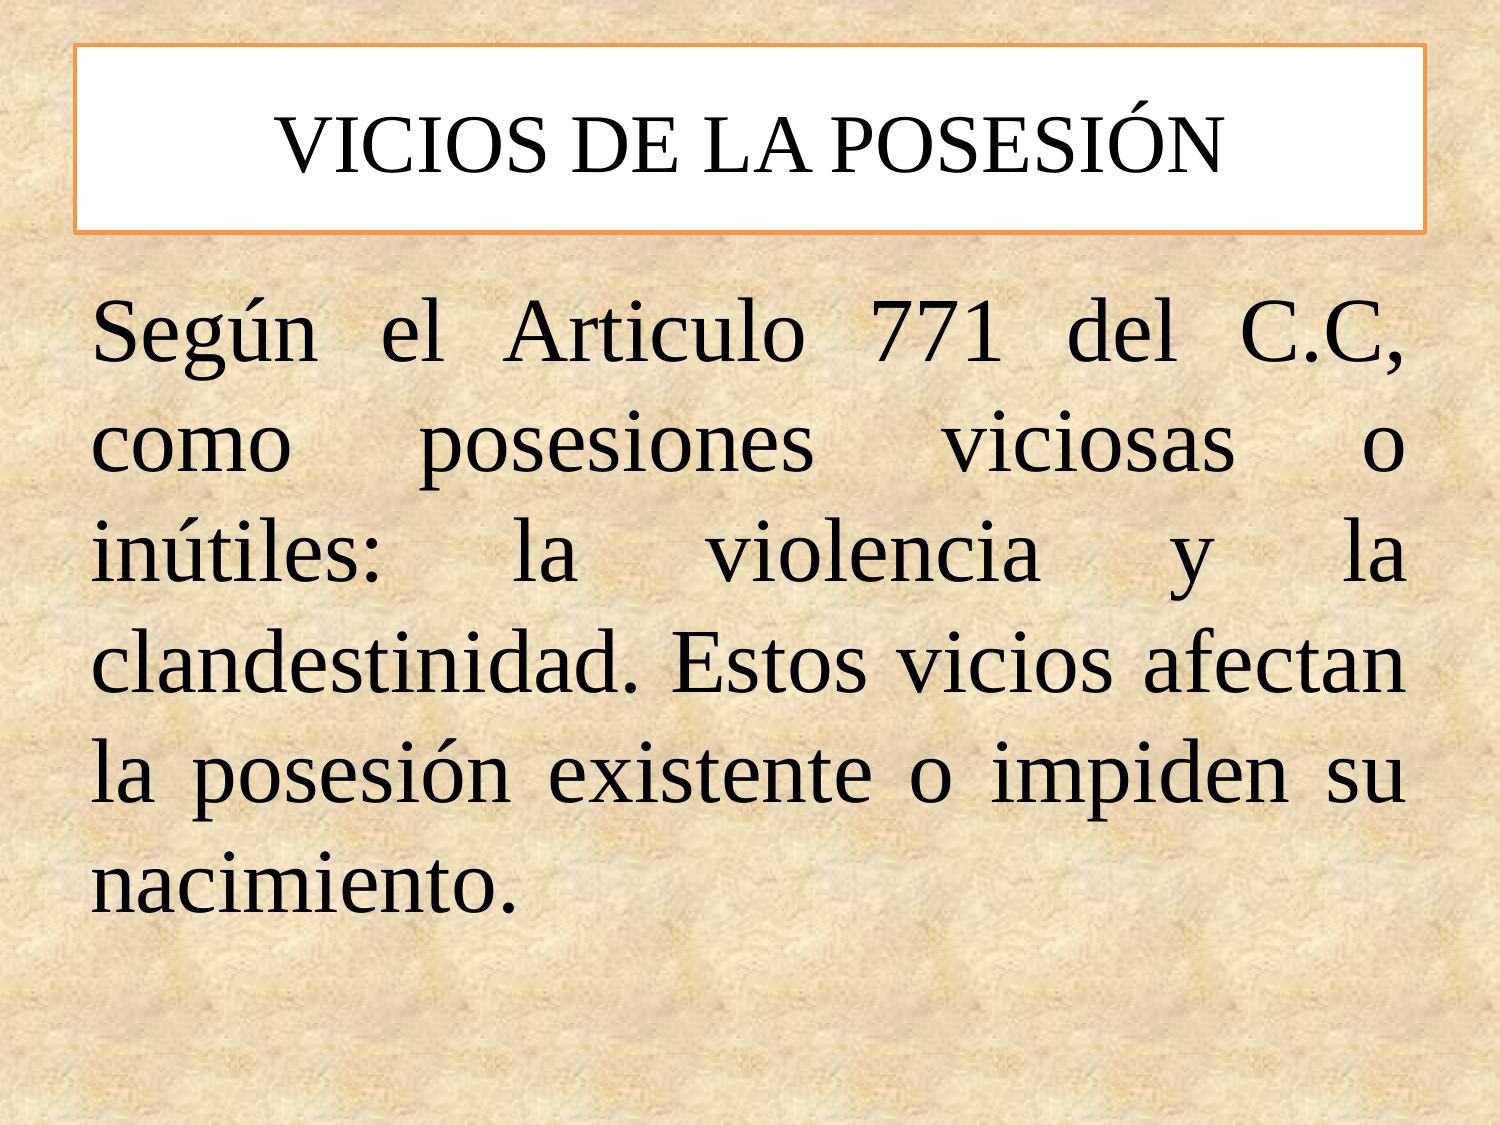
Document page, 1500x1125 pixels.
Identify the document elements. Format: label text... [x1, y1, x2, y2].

title VICIOS DE LA POSESIÓN [73, 43, 1427, 235]
list Según el Articulo 771 del C.C, como posesiones viciosas o inútiles: la violencia y la clandestinidad. Estos vicios afectan la posesión existente o impiden su nacimiento. [75, 262, 1425, 1005]
picture [0, 0, 1500, 1125]
